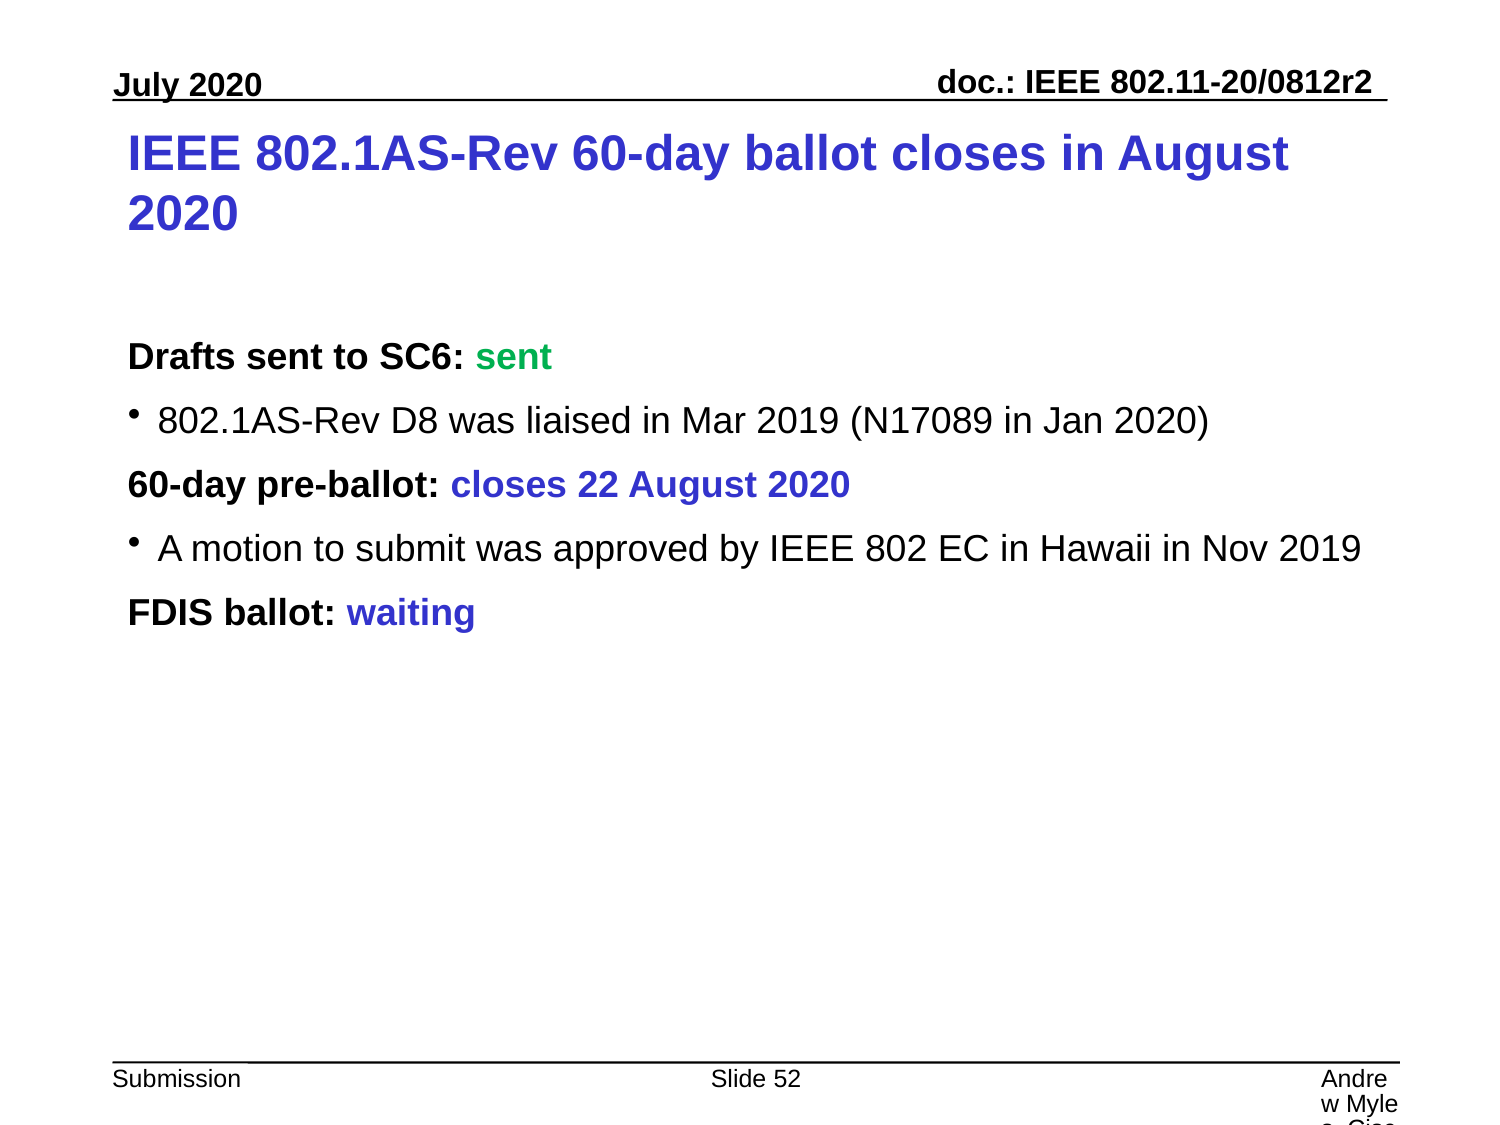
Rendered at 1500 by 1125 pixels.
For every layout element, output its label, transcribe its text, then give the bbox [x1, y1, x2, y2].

list Drafts sent to SC6: sent 802.1AS-Rev D8 was liaised in Mar 2019 (N17089 in Jan 2020) 60-day pre-ballot: closes 22 August 2020 A motion to submit was approved by IEEE 802 EC in Hawaii in Nov 2019 FDIS ballot: waiting [112, 324, 1388, 1000]
footer Andrew Myles, Cisco [1320, 1061, 1402, 1093]
slide_number Slide 52 [709, 1061, 803, 1093]
title IEEE 802.1AS-Rev 60-day ballot closes in August 2020 [112, 112, 1388, 288]
